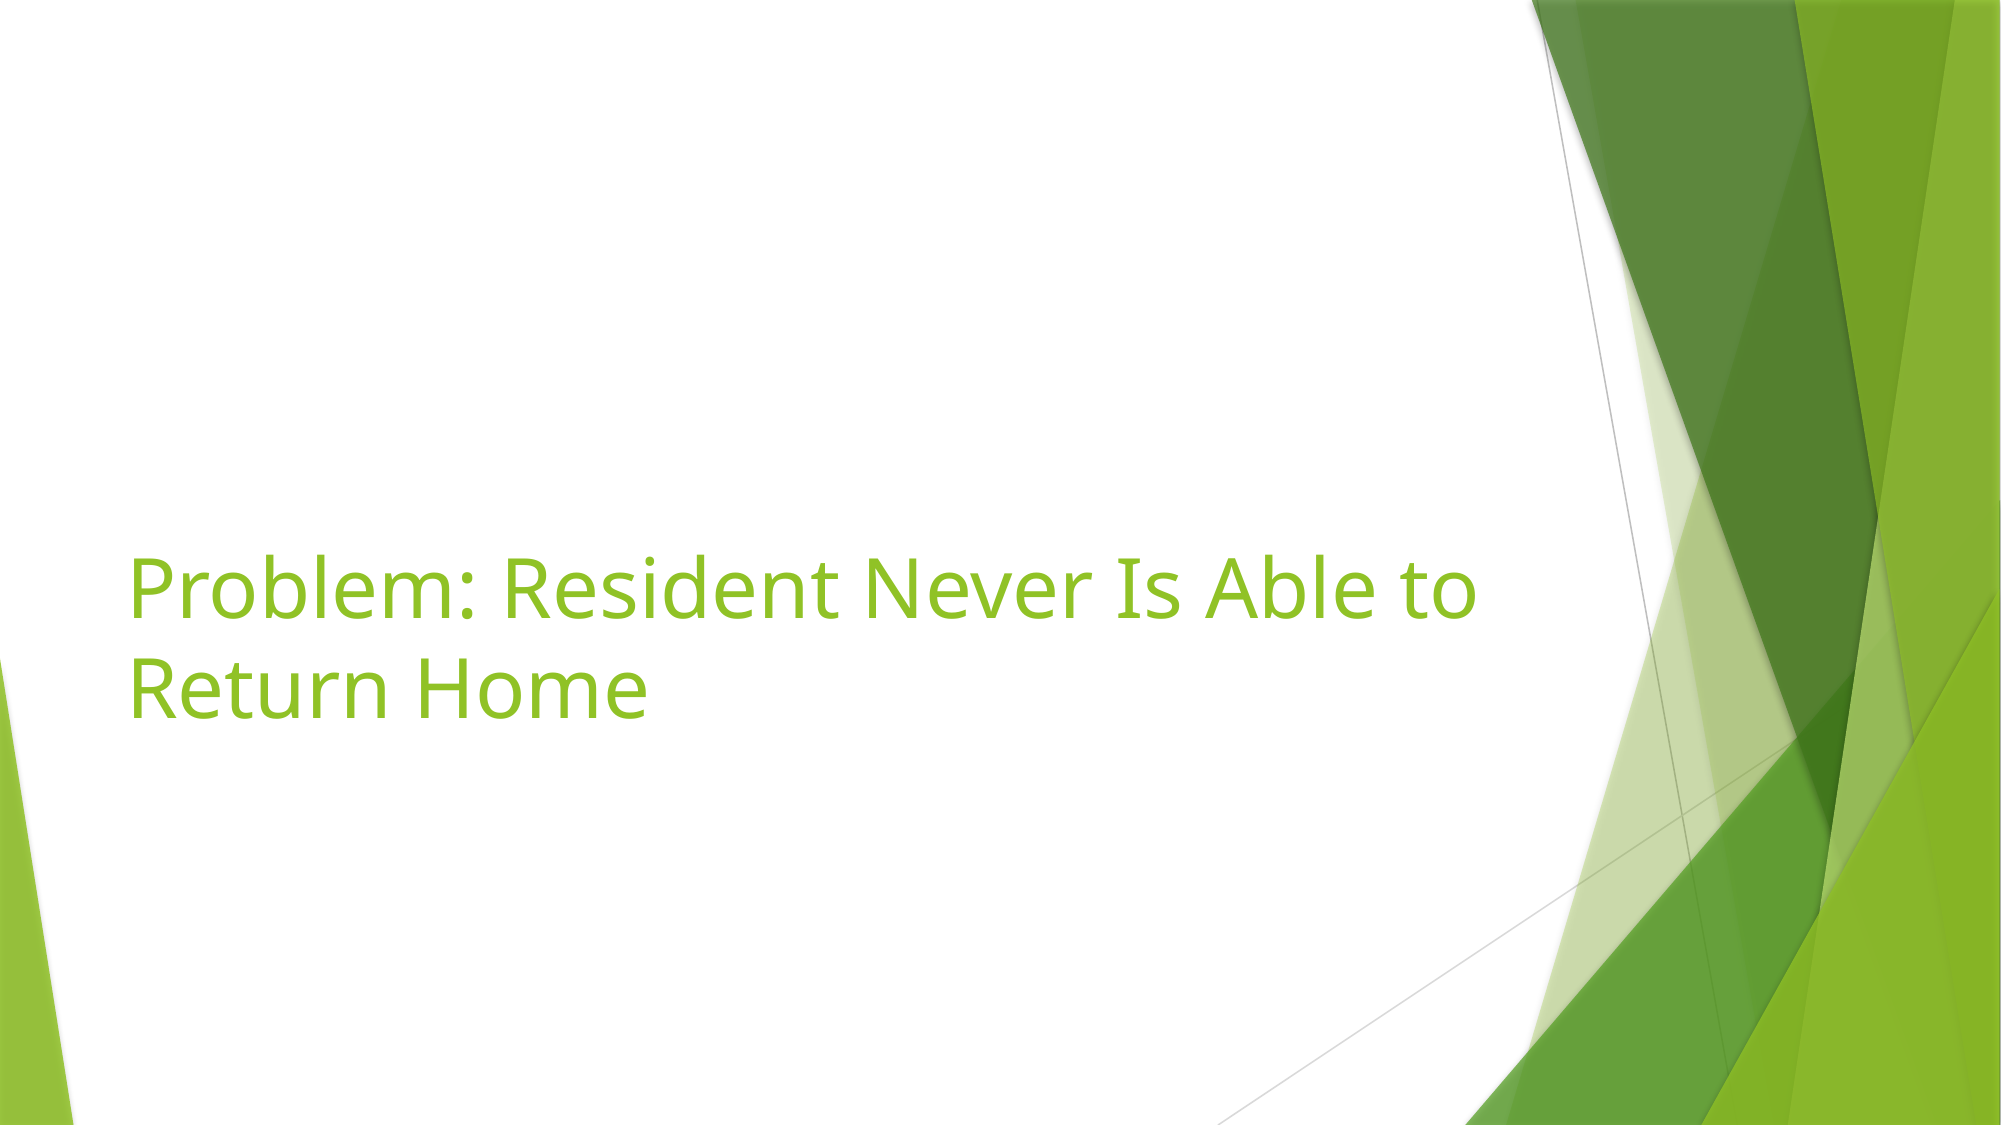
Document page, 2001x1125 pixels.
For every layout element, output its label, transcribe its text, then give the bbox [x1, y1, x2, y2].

title Problem: Resident Never Is Able to Return Home [111, 443, 1522, 743]
